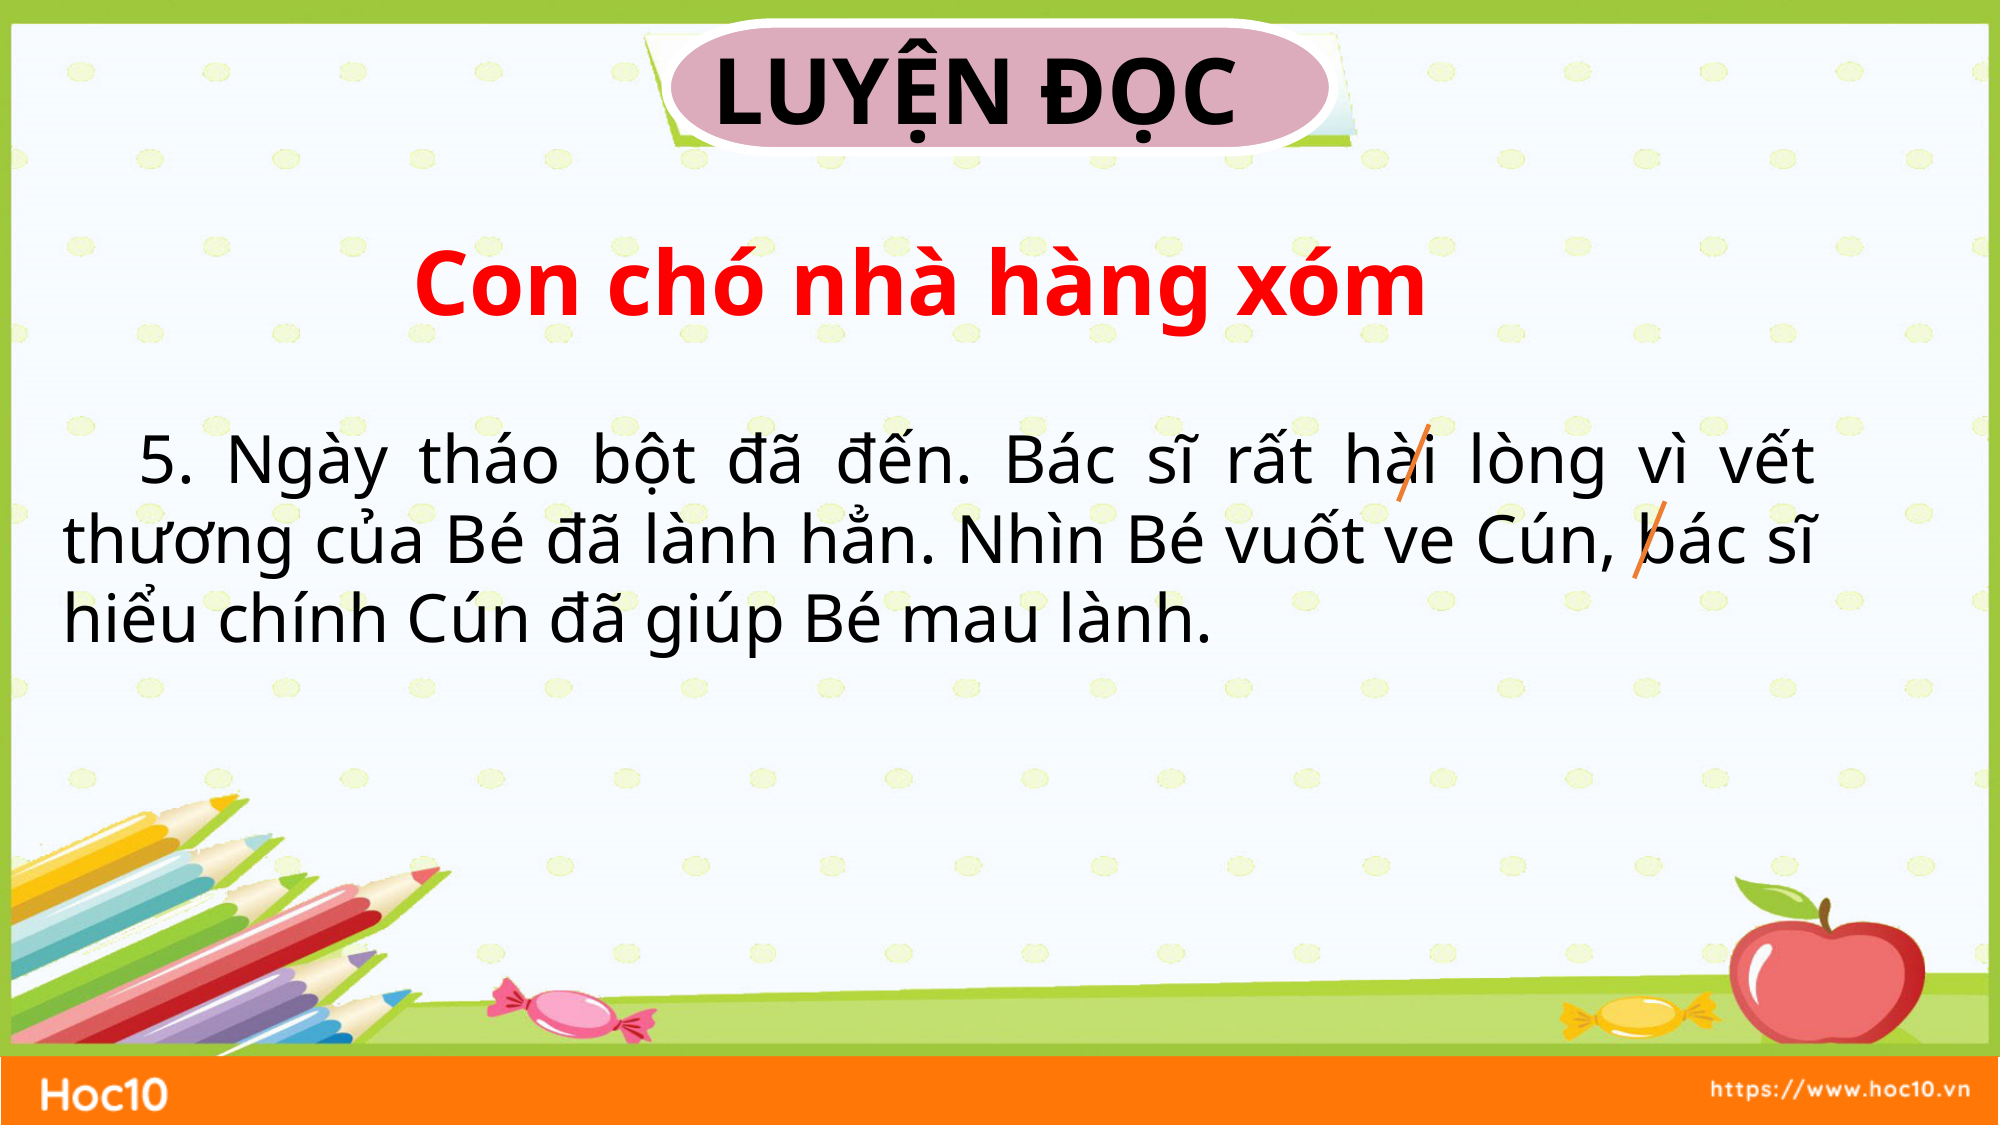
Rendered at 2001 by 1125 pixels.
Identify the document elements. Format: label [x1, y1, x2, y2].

picture [0, 0, 2000, 1125]
text_box [1634, 501, 1665, 579]
text_box [1398, 424, 1429, 502]
